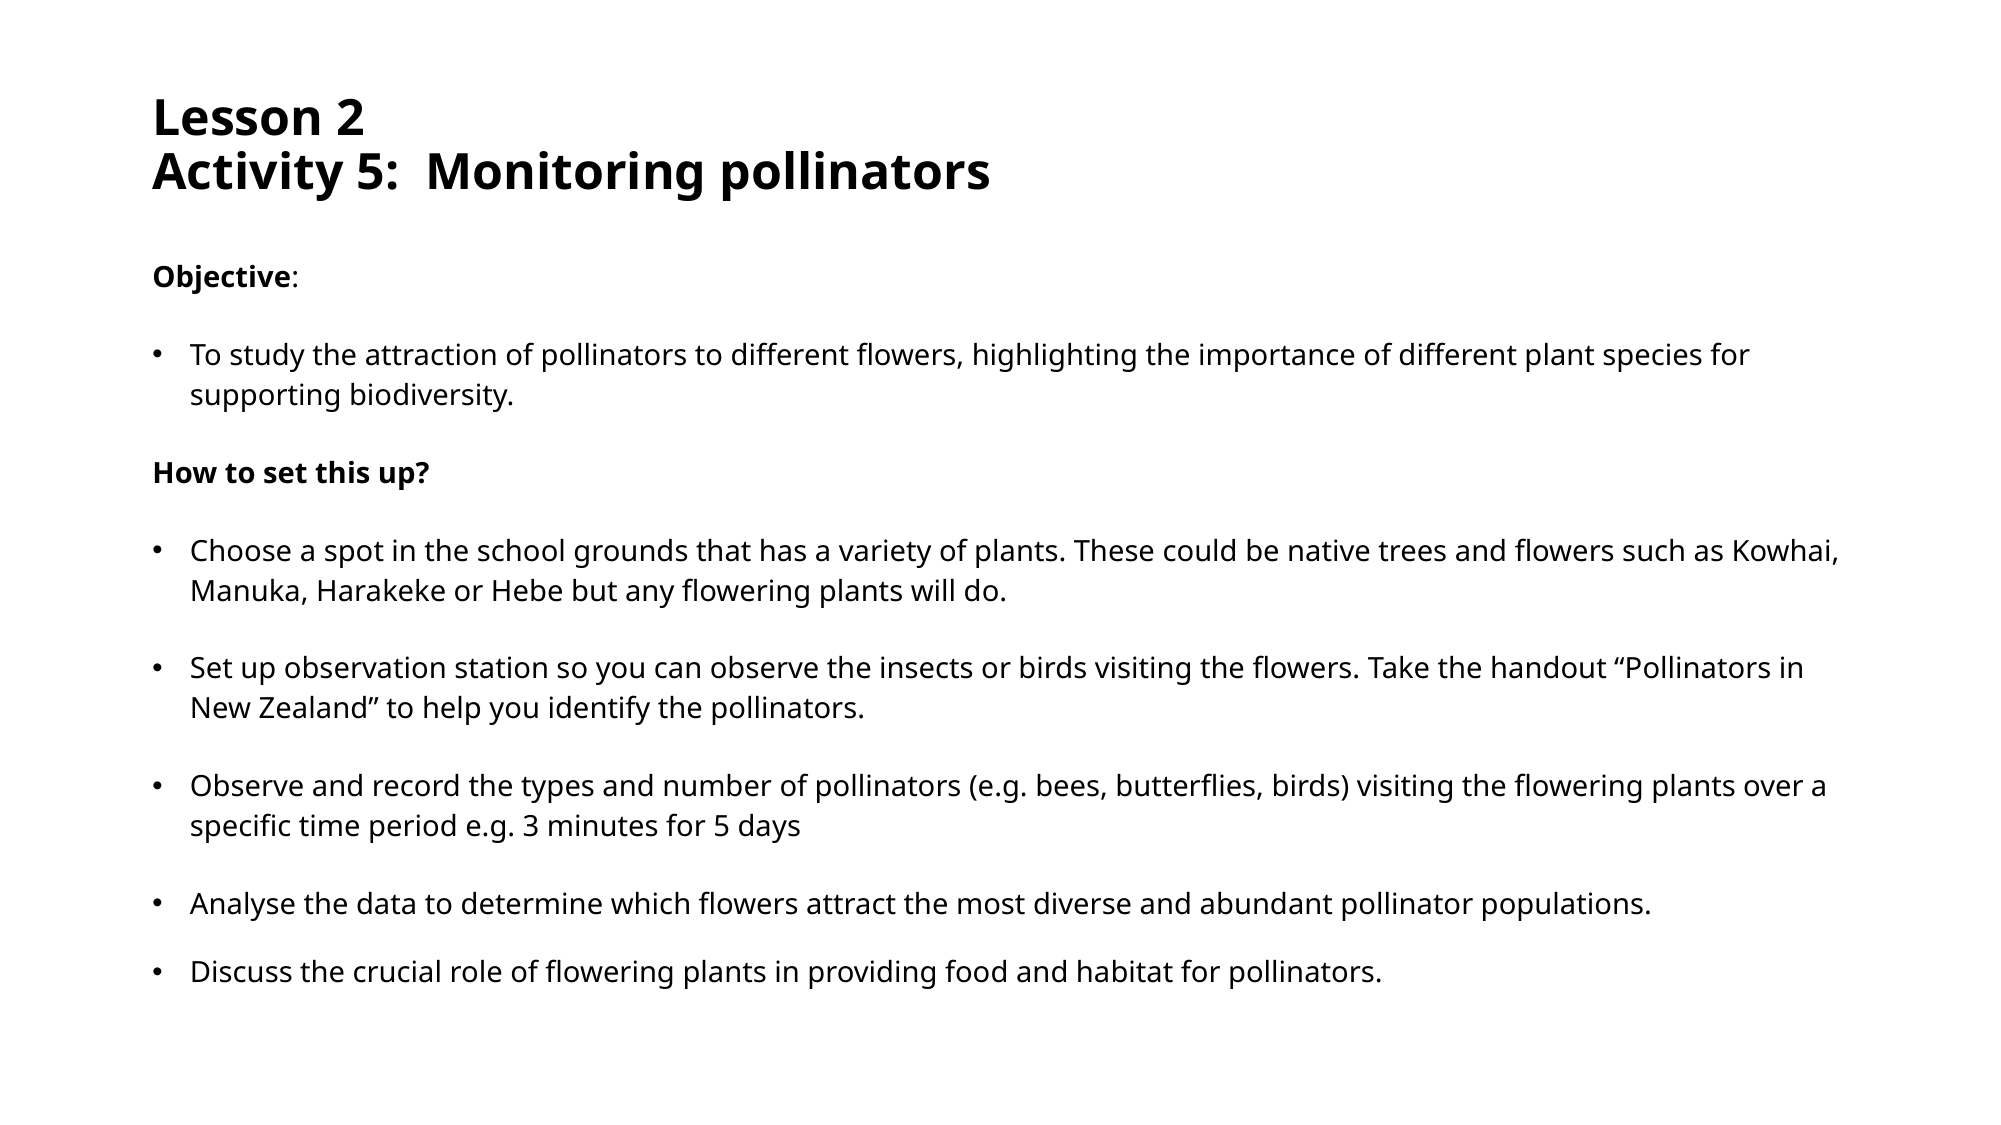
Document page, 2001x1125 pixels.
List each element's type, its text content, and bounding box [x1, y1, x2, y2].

title Lesson 2 Activity 5: Monitoring pollinators [137, 59, 1863, 246]
list Objective: To study the attraction of pollinators to different flowers, highlighting the importance of different plant species for supporting biodiversity. How to set this up? Choose a spot in the school grounds that has a variety of plants. These could be native trees and flowers such as Kowhai, Manuka, Harakeke or Hebe but any flowering plants will do. Set up observation station so you can observe the insects or birds visiting the flowers. Take the handout “Pollinators in New Zealand” to help you identify the pollinators. Observe and record the types and number of pollinators (e.g. bees, butterflies, birds) visiting the flowering plants over a specific time period e.g. 3 minutes for 5 days Analyse the data to determine which flowers attract the most diverse and abundant pollinator populations. Discuss the crucial role of flowering plants in providing food and habitat for pollinators. [137, 246, 1863, 1014]
